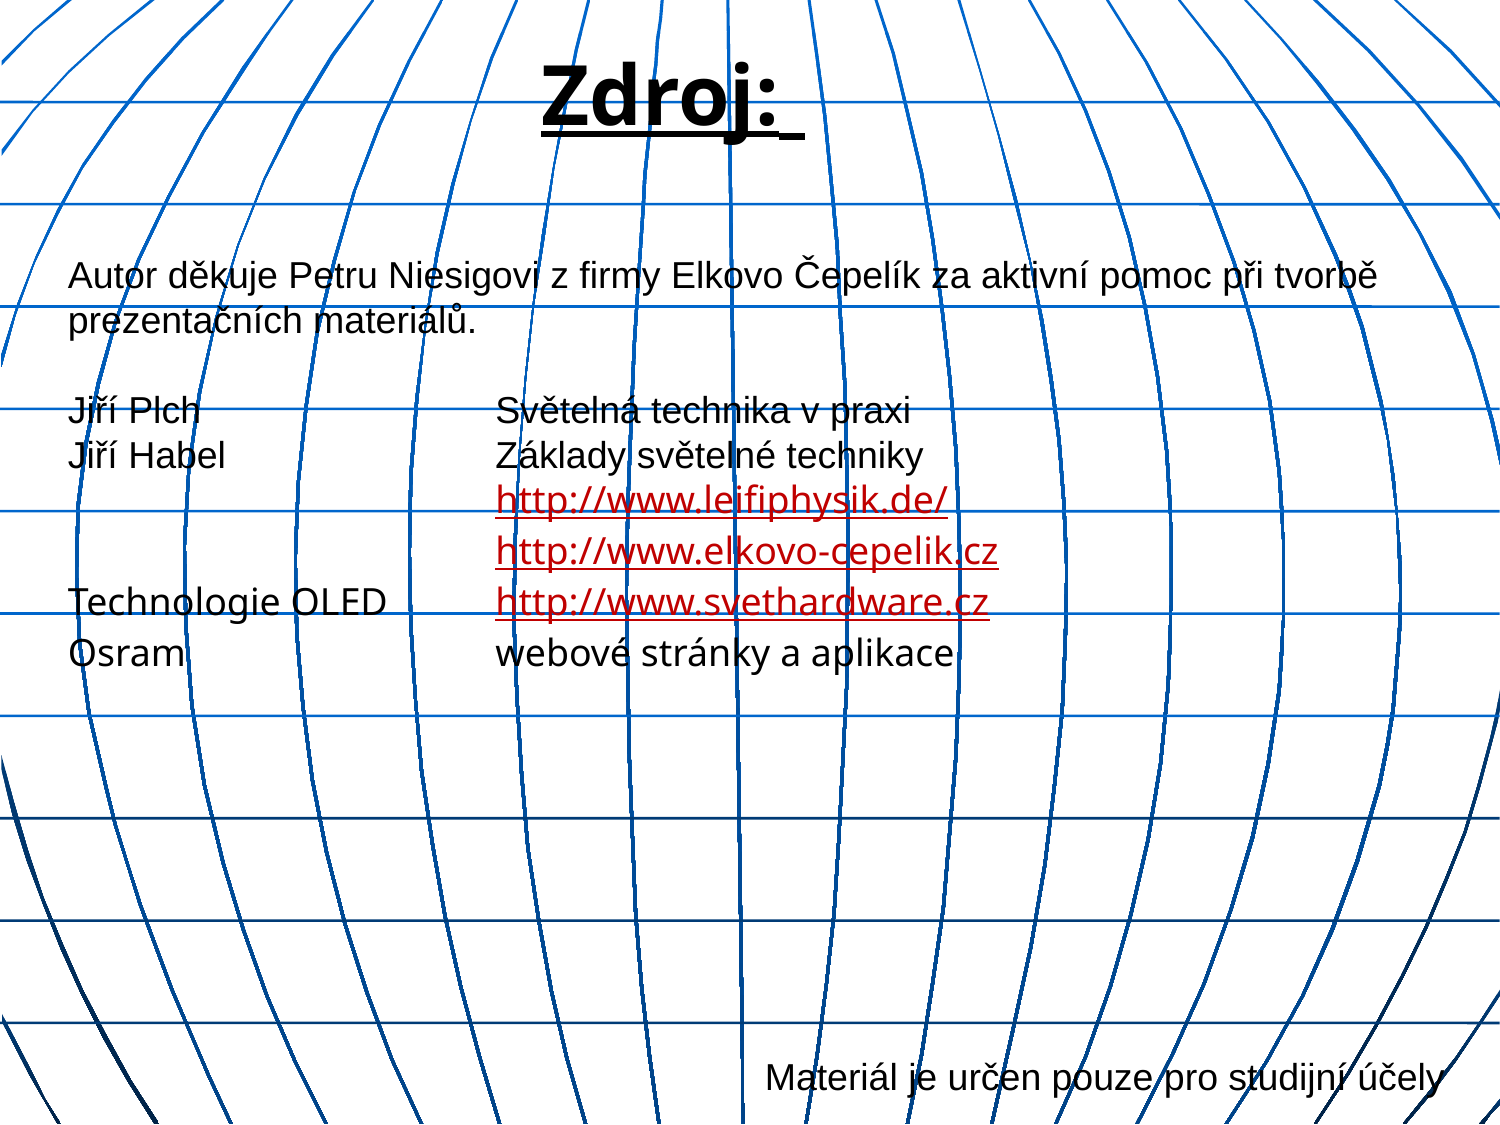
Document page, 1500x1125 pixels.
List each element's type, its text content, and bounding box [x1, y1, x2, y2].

title Zdroj: [442, 0, 904, 187]
text_box Materiál je určen pouze pro studijní účely [749, 1045, 1483, 1107]
text_box Autor děkuje Petru Niesigovi z firmy Elkovo Čepelík za aktivní pomoc při tvorbě prezentačních materiálů. Jiří Plch Světelná technika v praxi Jiří Habel Základy světelné techniky http://www.leifiphysik.de/ http://www.elkovo-cepelik.cz Technologie OLED http://www.svethardware.cz Osram webové stránky a aplikace [53, 243, 1471, 682]
